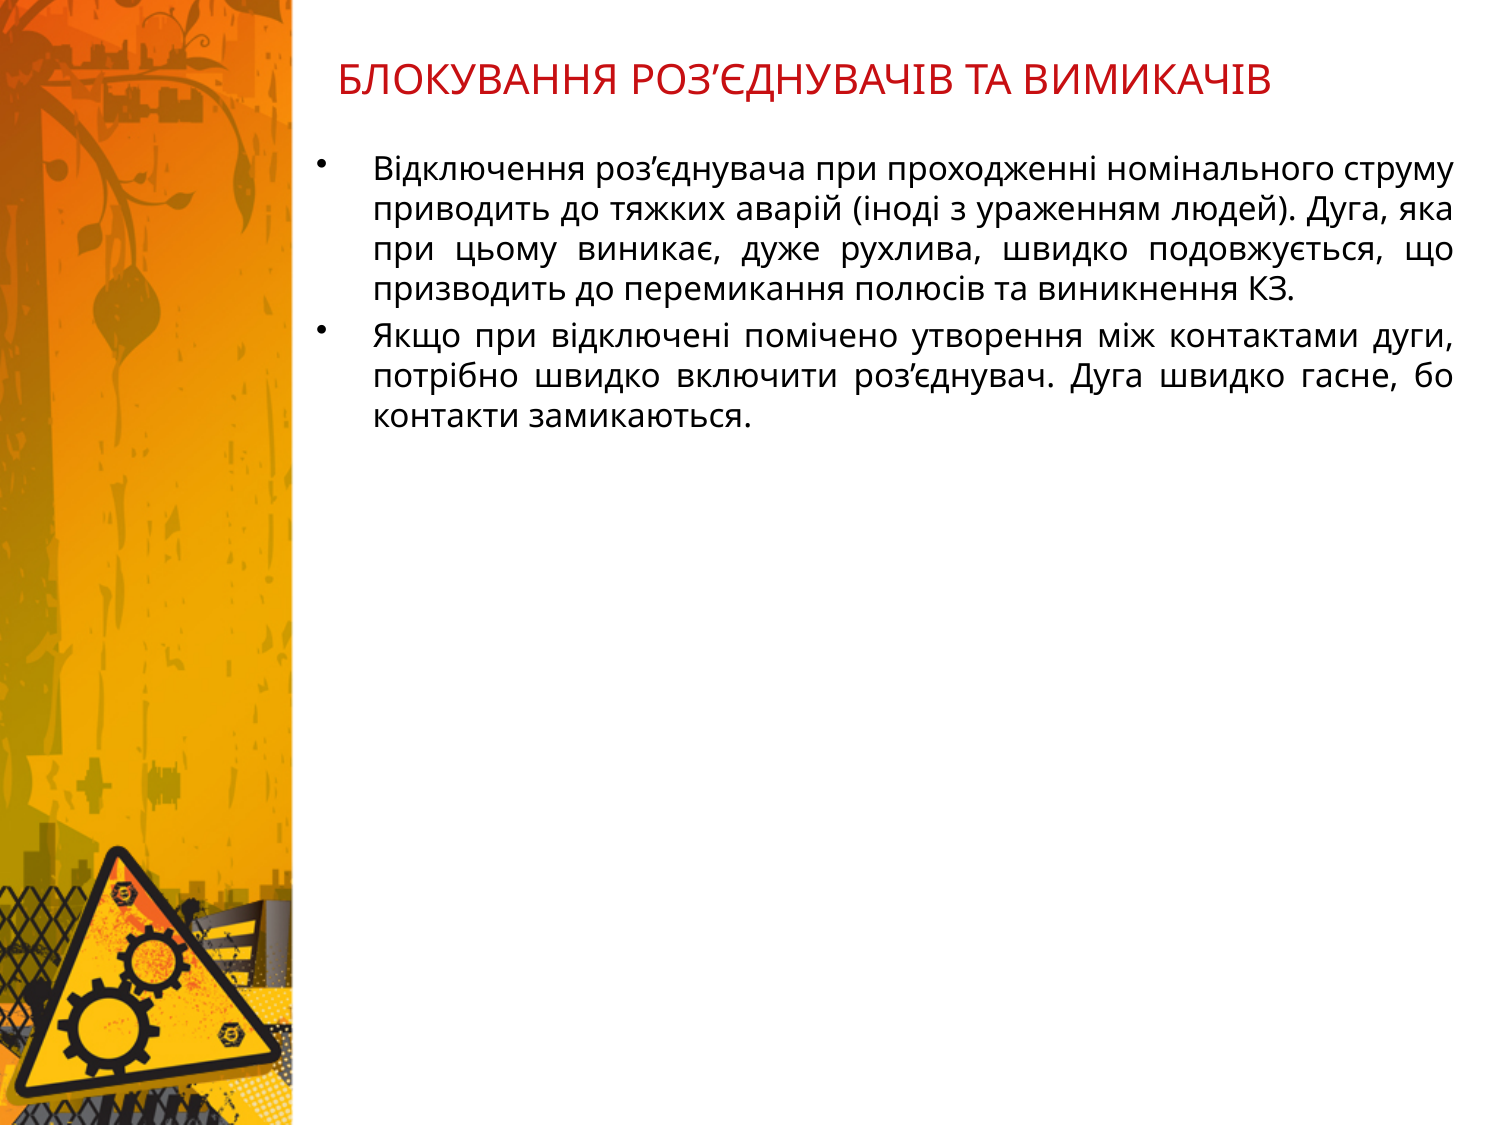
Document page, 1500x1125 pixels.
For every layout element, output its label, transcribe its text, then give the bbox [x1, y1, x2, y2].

list Відключення роз’єднувача при проходженні номінального струму приводить до тяжких аварій (іноді з ураженням людей). Дуга, яка при цьому виникає, дуже рухлива, швидко подовжується, що призводить до перемикання полюсів та виникнення КЗ. Якщо при відключені помічено утворення між контактами дуги, потрібно швидко включити роз’єднувач. Дуга швидко гасне, бо контакти замикаються. [300, 139, 1471, 1000]
title БЛОКУВАННЯ РОЗ’ЄДНУВАЧІВ ТА ВИМИКАЧІВ [322, 18, 1461, 137]
picture [0, 0, 1500, 1125]
